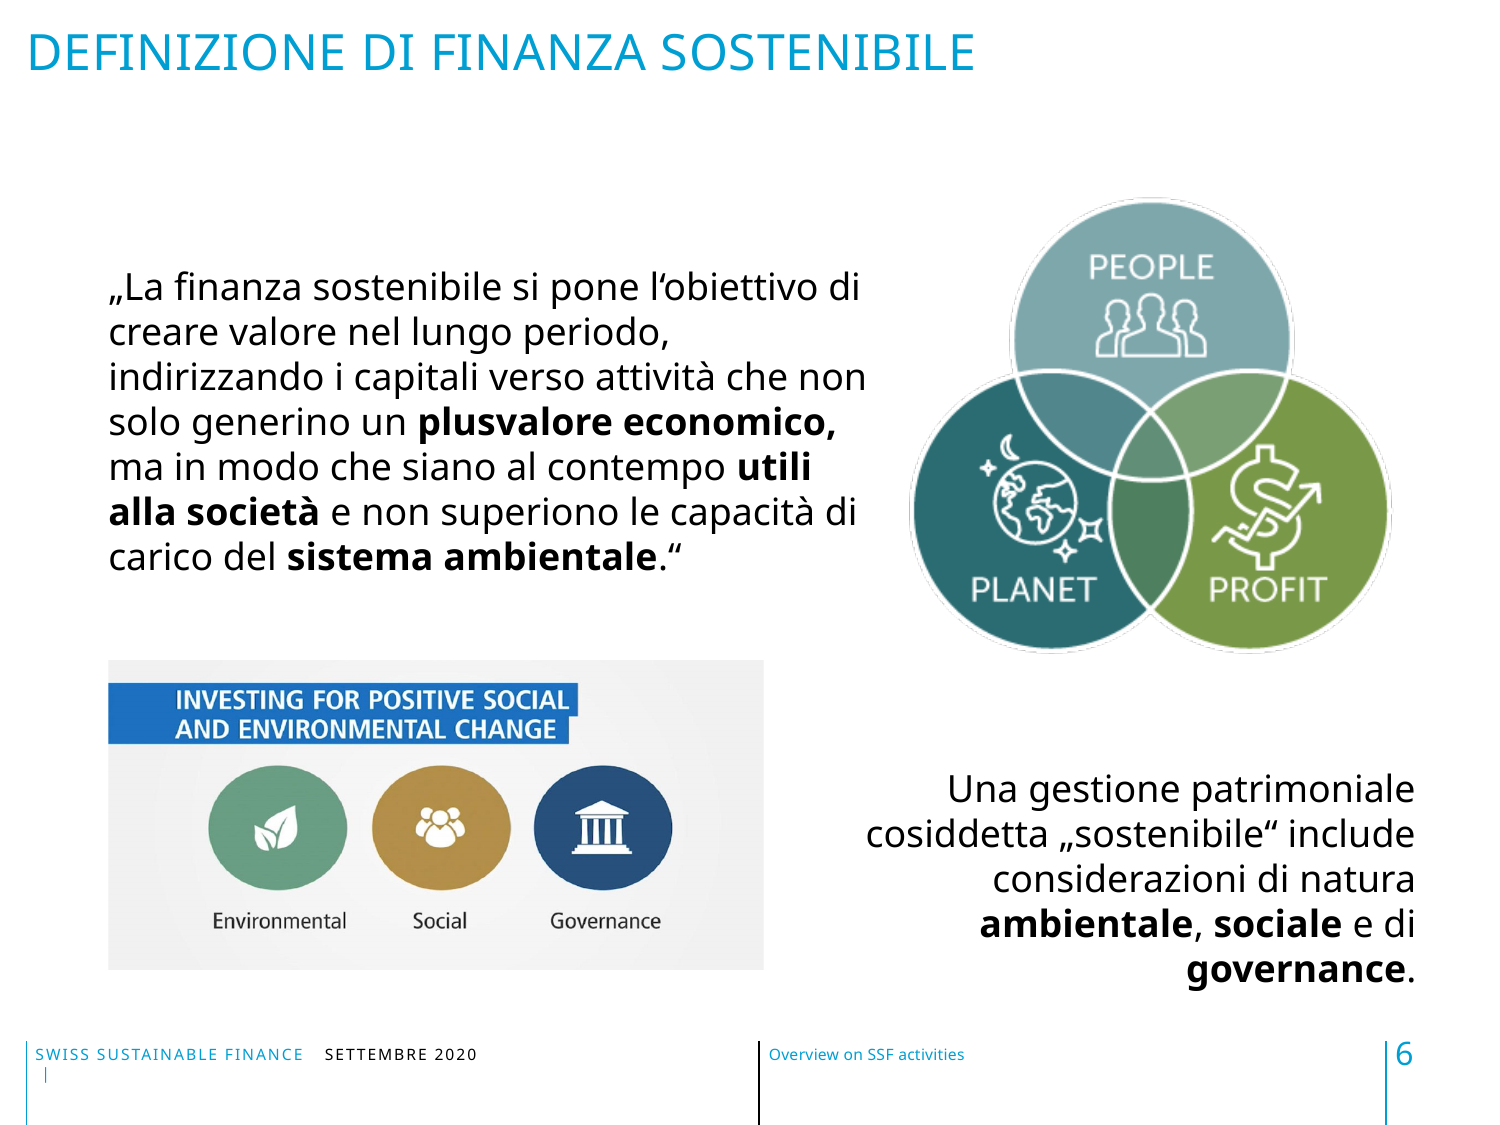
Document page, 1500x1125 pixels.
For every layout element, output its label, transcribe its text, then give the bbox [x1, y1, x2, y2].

picture [905, 195, 1395, 657]
slide_number 6 [1395, 1032, 1471, 1073]
list „La finanza sostenibile si pone l‘obiettivo di creare valore nel lungo periodo, indirizzando i capitali verso attività che non solo generino un plusvalore economico, ma in modo che siano al contempo utili alla società e non superiono le capacità di carico del sistema ambientale.“ [108, 263, 869, 590]
picture [108, 660, 764, 970]
list Una gestione patrimoniale cosiddetta „sostenibile“ include considerazioni di natura ambientale, sociale e di governance. [791, 764, 1417, 970]
slide_number settembre 2020 [324, 1044, 727, 1063]
title Definizione di finanza sostenibile [26, 20, 1471, 74]
footer Overview on SSF activities [768, 1044, 1368, 1063]
